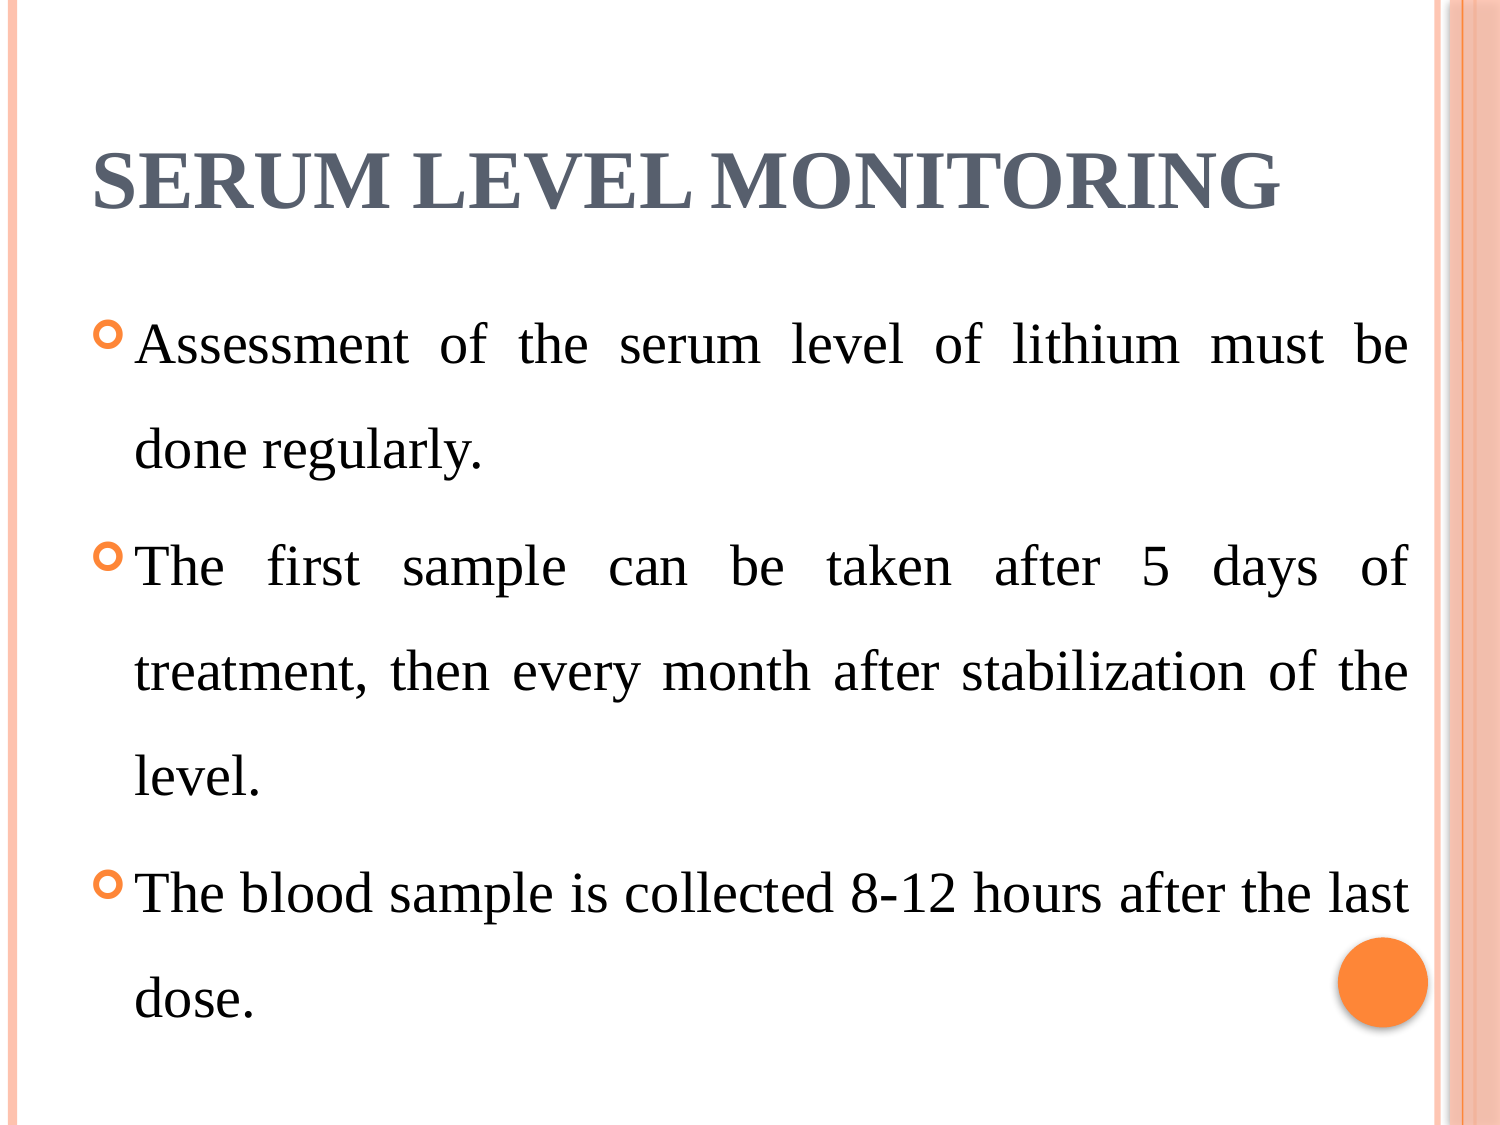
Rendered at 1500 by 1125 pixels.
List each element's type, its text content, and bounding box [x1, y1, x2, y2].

title Serum level monitoring [75, 45, 1300, 233]
list Assessment of the serum level of lithium must be done regularly. The first sample can be taken after 5 days of treatment, then every month after stabilization of the level. The blood sample is collected 8-12 hours after the last dose. [75, 262, 1425, 1062]
